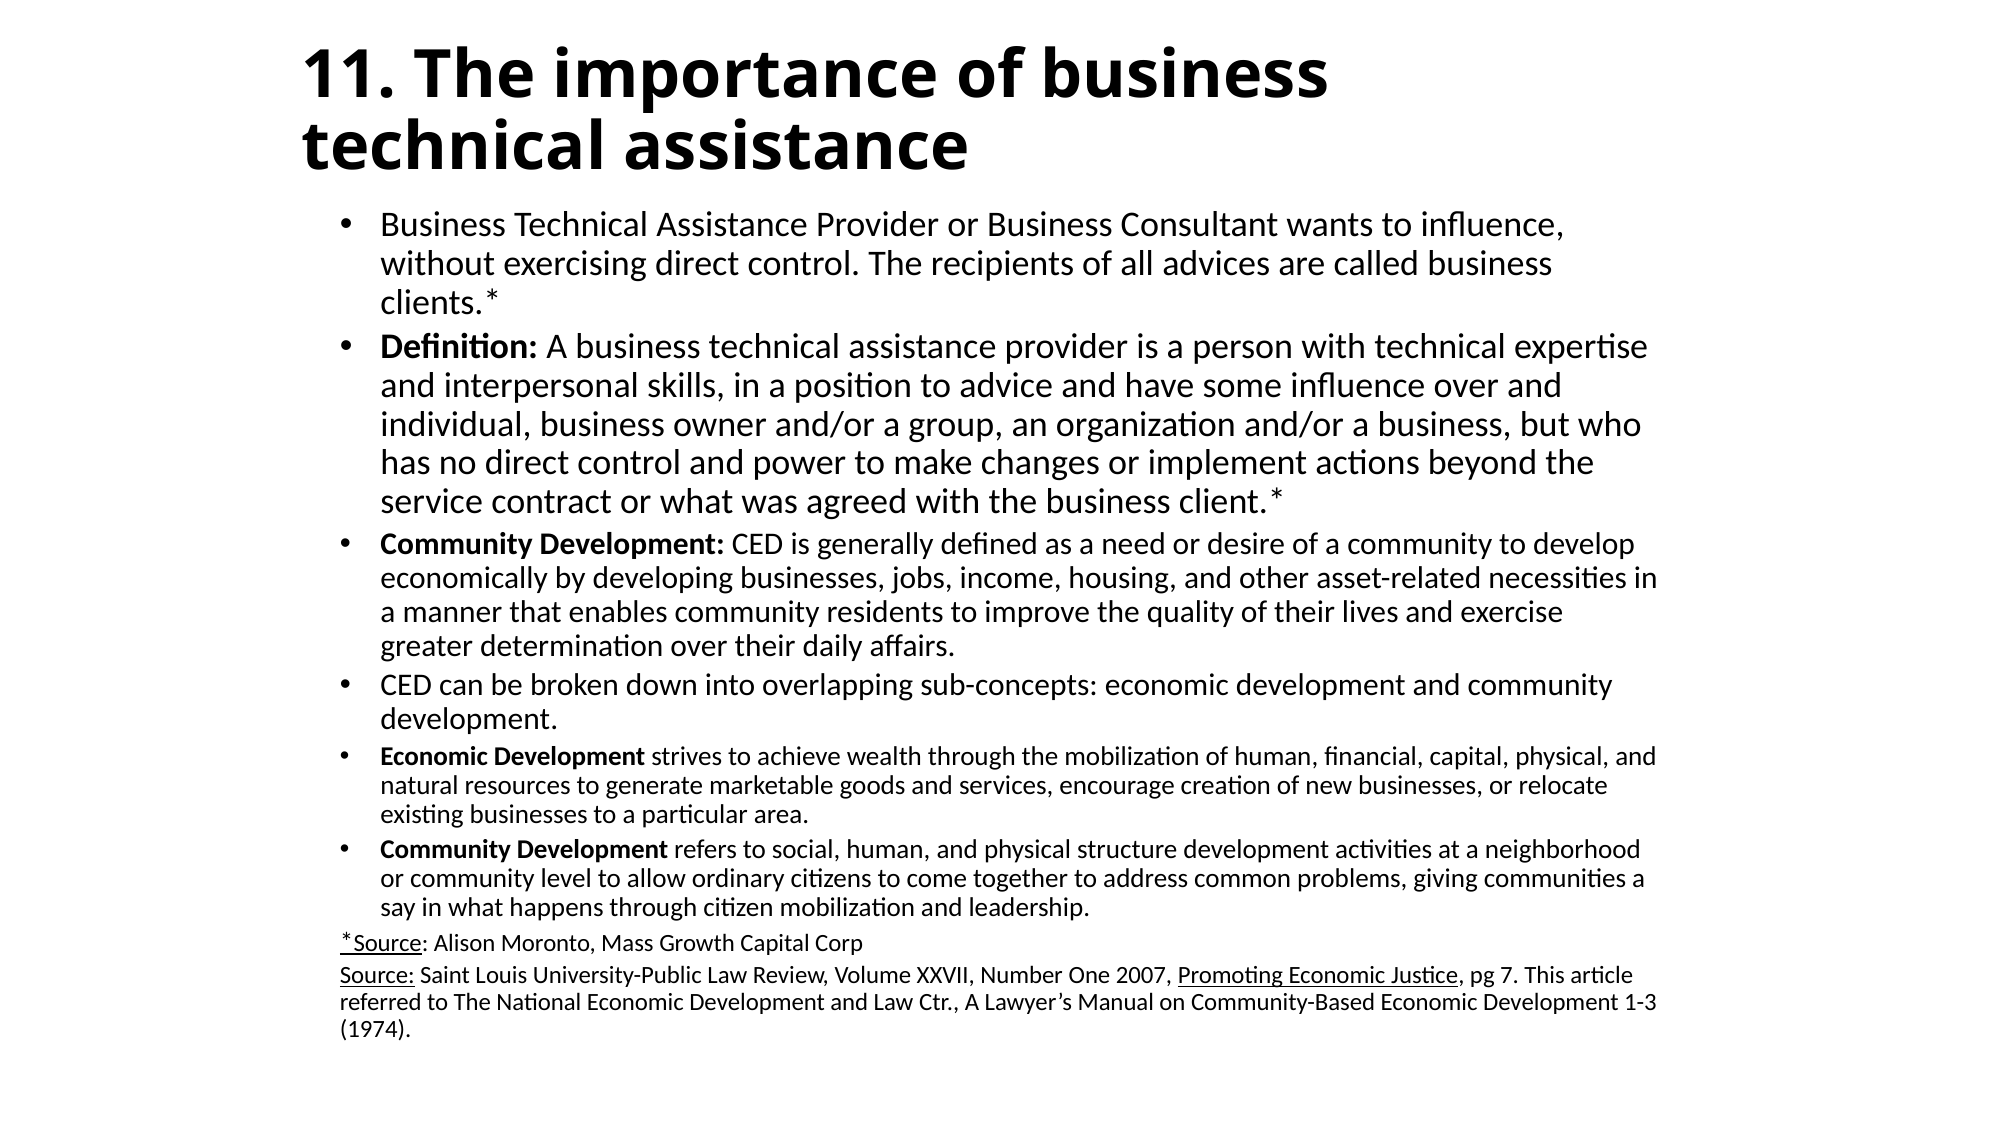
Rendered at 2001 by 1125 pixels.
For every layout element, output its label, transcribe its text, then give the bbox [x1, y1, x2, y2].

title 11. The importance of business technical assistance [286, 12, 1638, 212]
list Business Technical Assistance Provider or Business Consultant wants to influence, without exercising direct control. The recipients of all advices are called business clients.* Definition: A business technical assistance provider is a person with technical expertise and interpersonal skills, in a position to advice and have some influence over and individual, business owner and/or a group, an organization and/or a business, but who has no direct control and power to make changes or implement actions beyond the service contract or what was agreed with the business client.* Community Development: CED is generally defined as a need or desire of a community to develop economically by developing businesses, jobs, income, housing, and other asset-related necessities in a manner that enables community residents to improve the quality of their lives and exercise greater determination over their daily affairs. CED can be broken down into overlapping sub-concepts: economic development and community development. Economic Development strives to achieve wealth through the mobilization of human, financial, capital, physical, and natural resources to generate marketable goods and services, encourage creation of new businesses, or relocate existing businesses to a particular area. Community Development refers to social, human, and physical structure development activities at a neighborhood or community level to allow ordinary citizens to come together to address common problems, giving communities a say in what happens through citizen mobilization and leadership. *Source: Alison Moronto, Mass Growth Capital Corp Source: Saint Louis University-Public Law Review, Volume XXVII, Number One 2007, Promoting Economic Justice, pg 7. This article referred to The National Economic Development and Law Ctr., A Lawyer’s Manual on Community-Based Economic Development 1-3 (1974). [324, 198, 1675, 1087]
